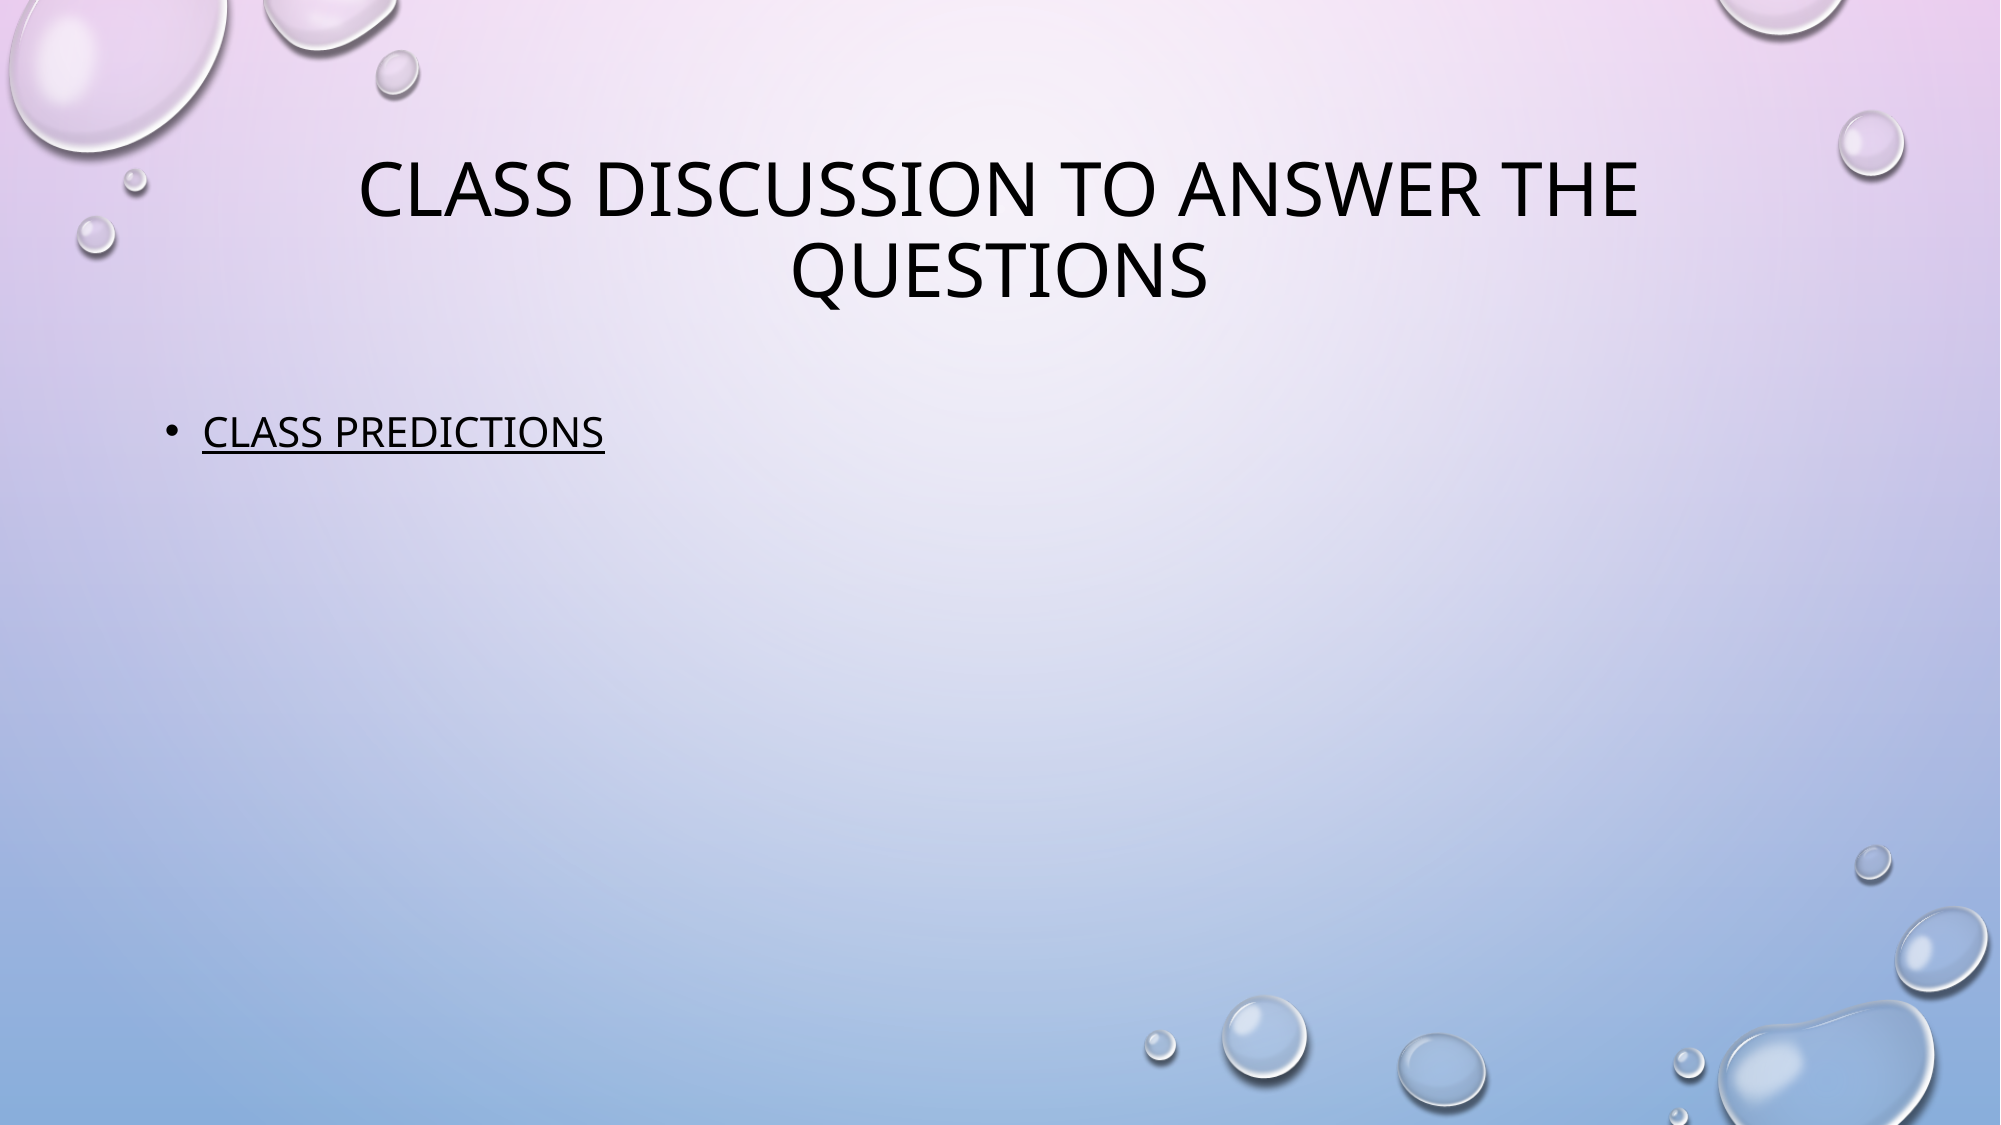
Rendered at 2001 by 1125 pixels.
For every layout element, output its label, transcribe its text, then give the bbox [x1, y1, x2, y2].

title Class discussion to answer the questions [149, 101, 1851, 364]
picture [0, 0, 2000, 1125]
list Class predictions [149, 388, 1850, 950]
